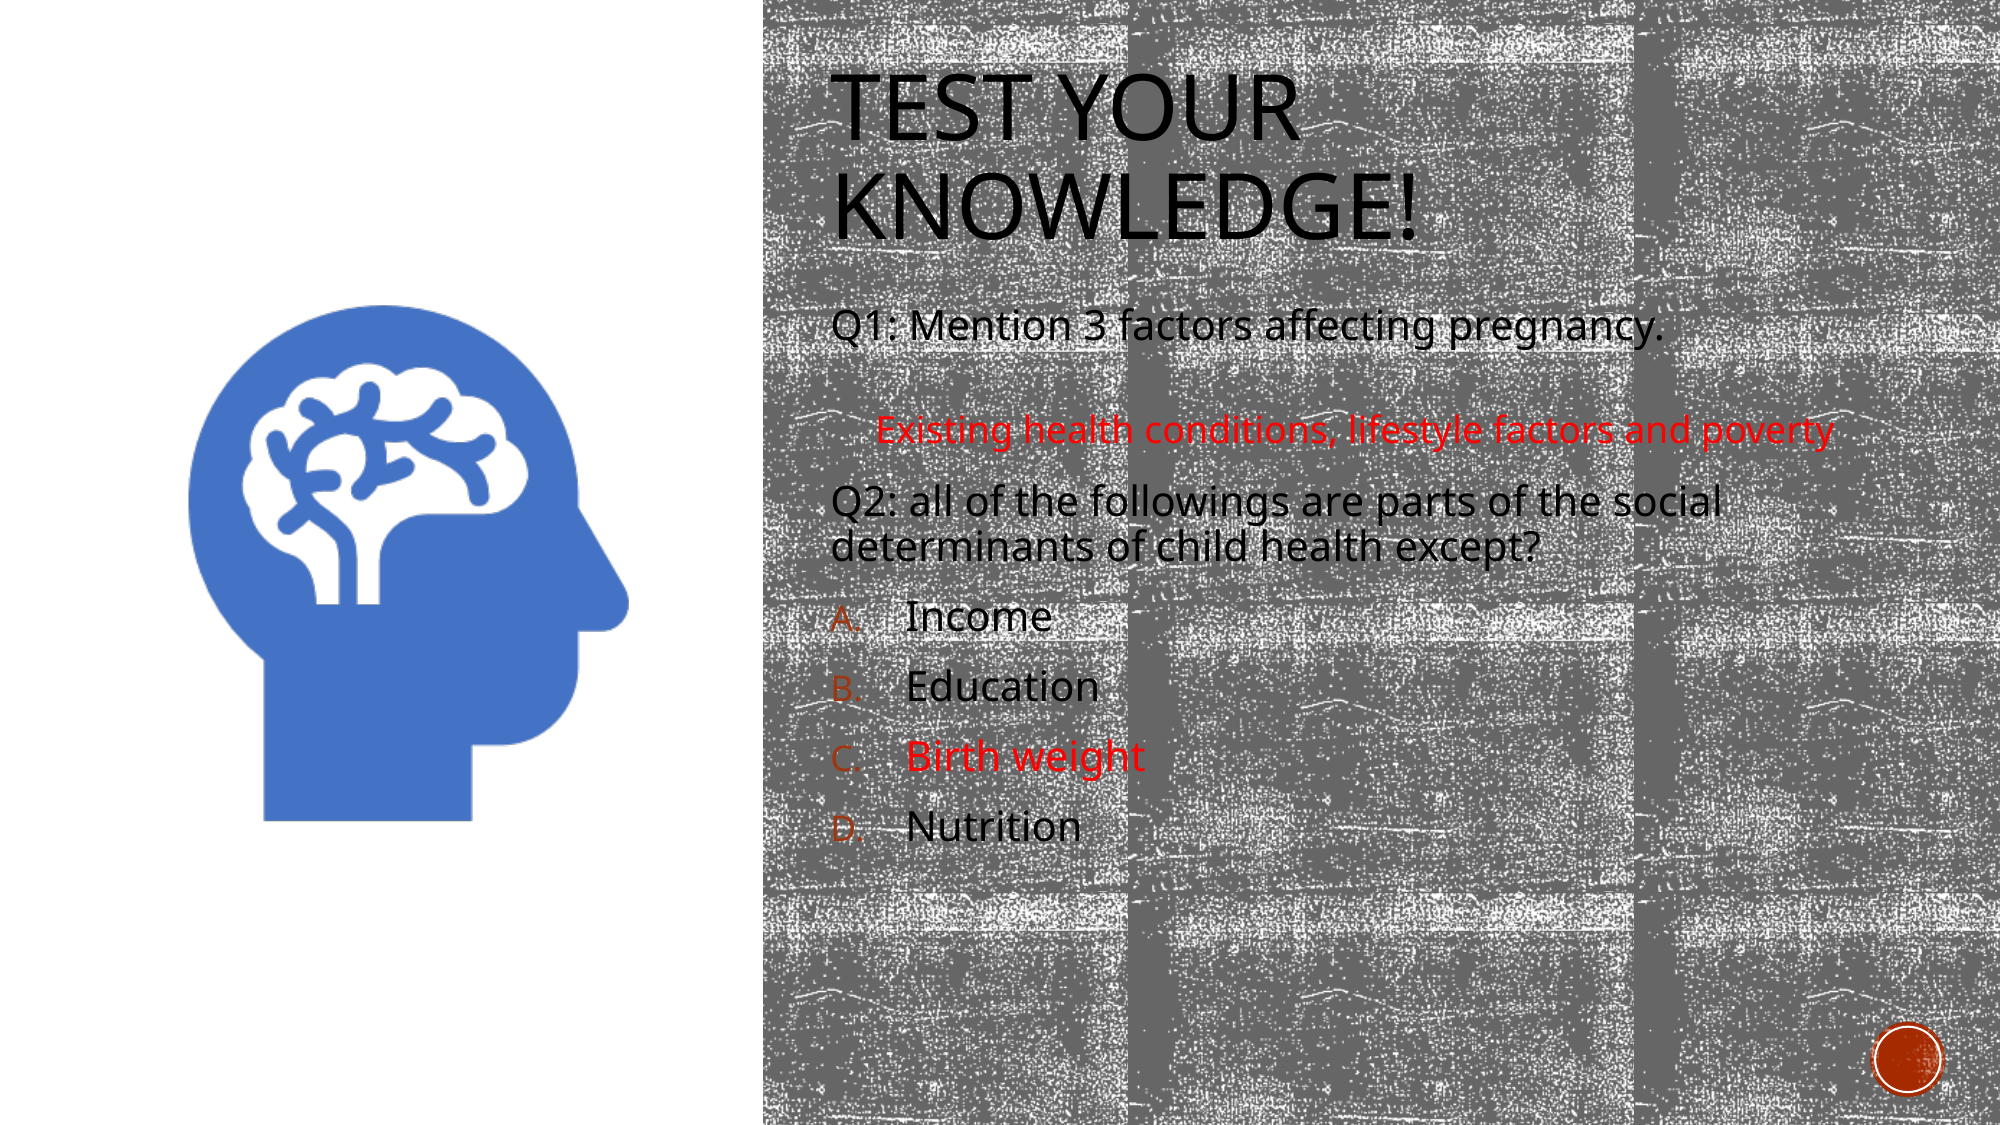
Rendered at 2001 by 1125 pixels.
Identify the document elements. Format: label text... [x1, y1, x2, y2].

picture [103, 258, 715, 869]
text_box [1872, 1024, 1943, 1096]
text_box [762, 0, 2000, 1125]
title Test your knowledge! [815, 28, 1920, 292]
list Q1: Mention 3 factors affecting pregnancy. Existing health conditions, lifestyle factors and poverty Q2: all of the followings are parts of the social determinants of child health except? Income Education Birth weight Nutrition [815, 296, 1920, 1018]
